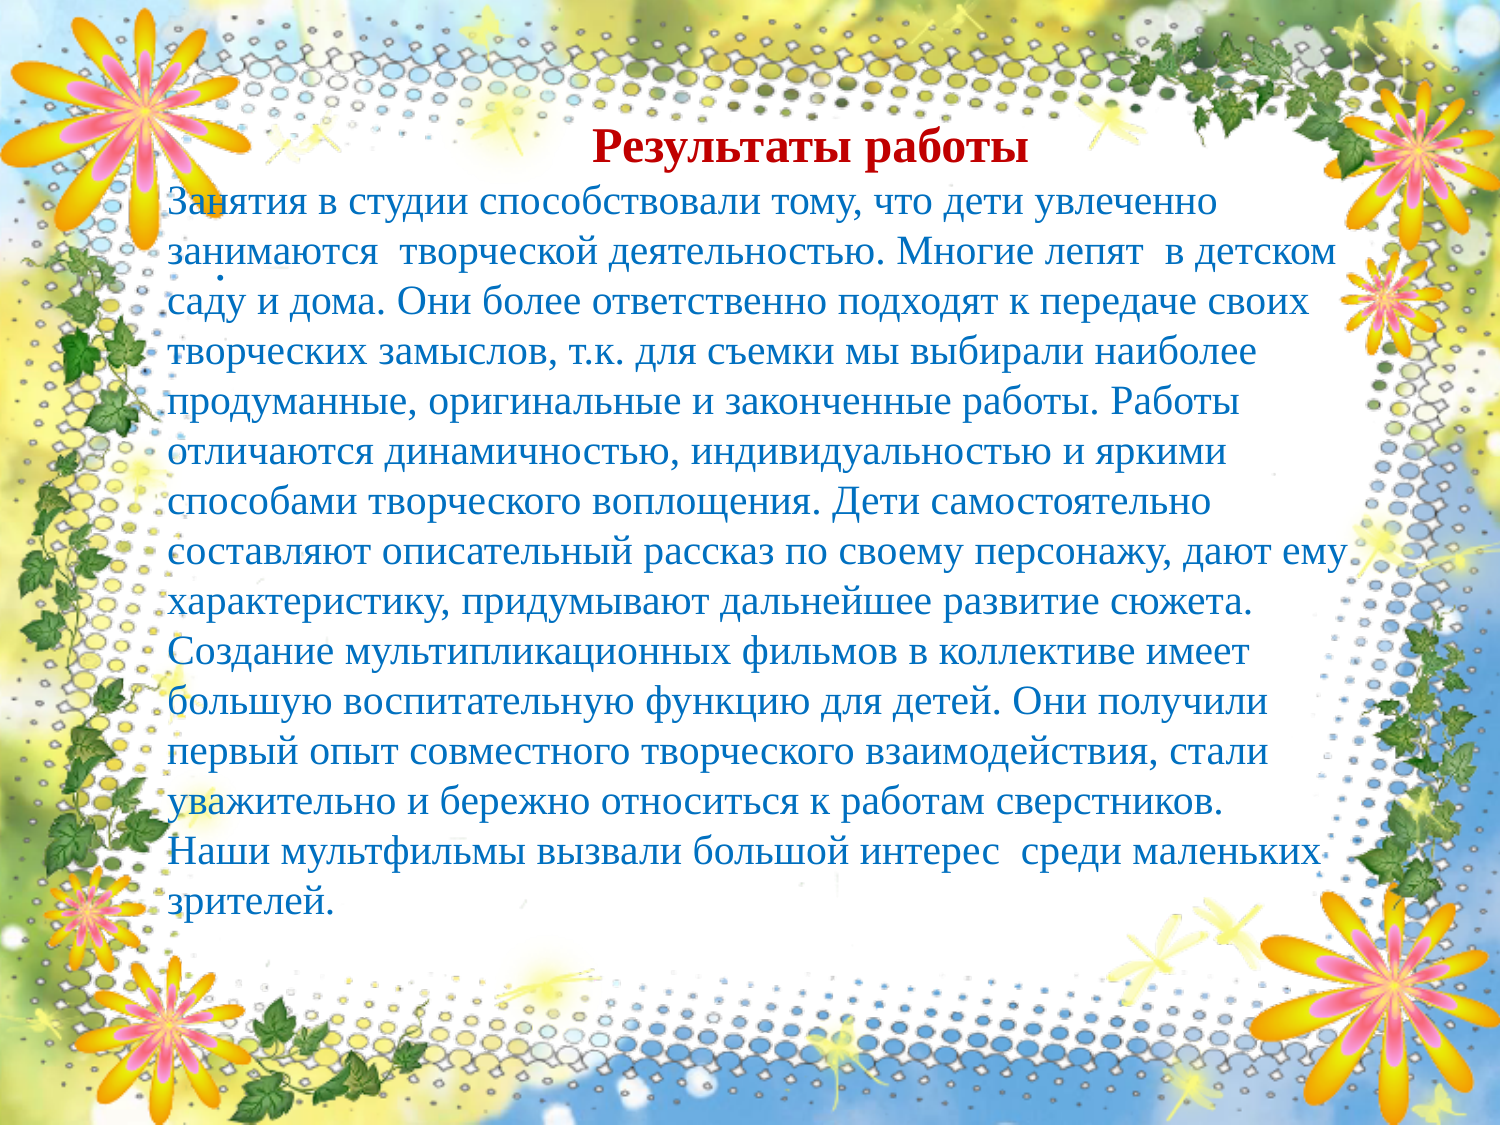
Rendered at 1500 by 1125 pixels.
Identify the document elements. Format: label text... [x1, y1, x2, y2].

text_box Результаты работы Занятия в студии способствовали тому, что дети увлеченно занимаются творческой деятельностью. Многие лепят в детском саду и дома. Они более ответственно подходят к передаче своих творческих замыслов, т.к. для съемки мы выбирали наиболее продуманные, оригинальные и законченные работы. Работы отличаются динамичностью, индивидуальностью и яркими способами творческого воплощения. Дети самостоятельно составляют описательный рассказ по своему персонажу, дают ему характеристику, придумывают дальнейшее развитие сюжета. Создание мультипликационных фильмов в коллективе имеет большую воспитательную функцию для детей. Они получили первый опыт совместного творческого взаимодействия, стали уважительно и бережно относиться к работам сверстников. Наши мультфильмы вызвали большой интерес среди маленьких зрителей. [152, 105, 1418, 931]
picture [0, 0, 1500, 1125]
